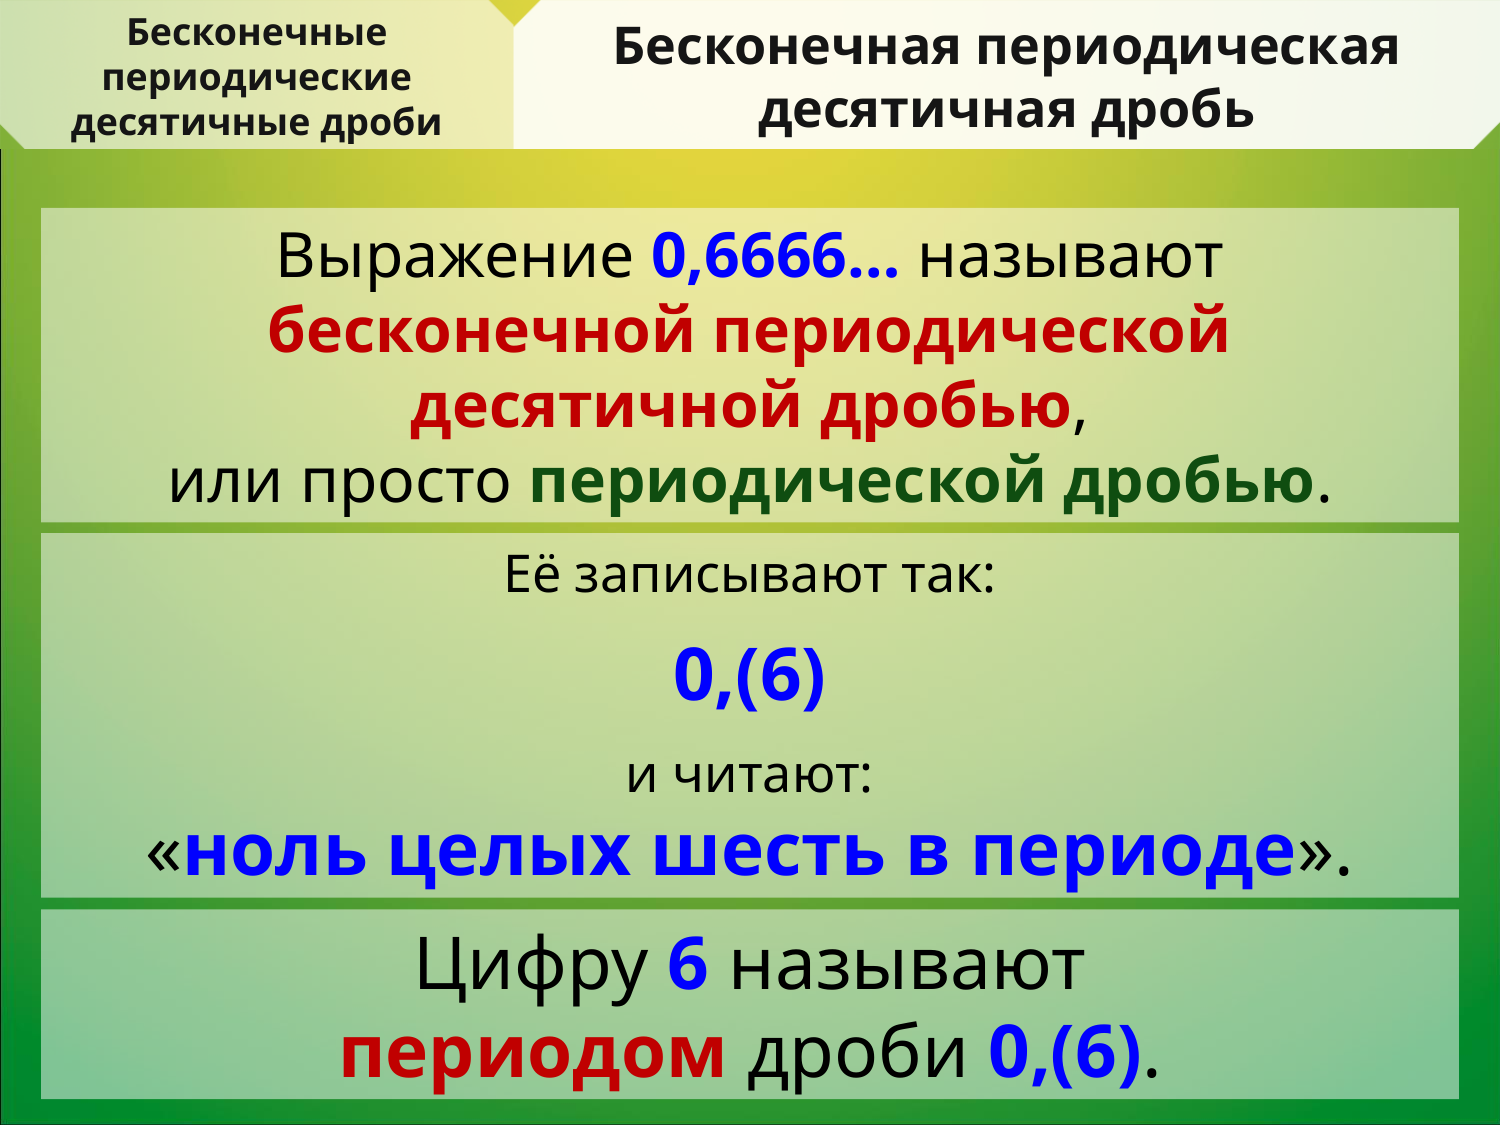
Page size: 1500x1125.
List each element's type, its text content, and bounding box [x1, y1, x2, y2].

text_box Её записывают так: 0,(6) и читают: «ноль целых шесть в периоде». [41, 533, 1459, 898]
text_box Цифру 6 называют периодом дроби 0,(6). [41, 909, 1459, 1100]
picture [0, 0, 1500, 1125]
text_box Выражение 0,6666… называют бесконечной периодической десятичной дробью, или просто периодической дробью. [41, 207, 1459, 523]
